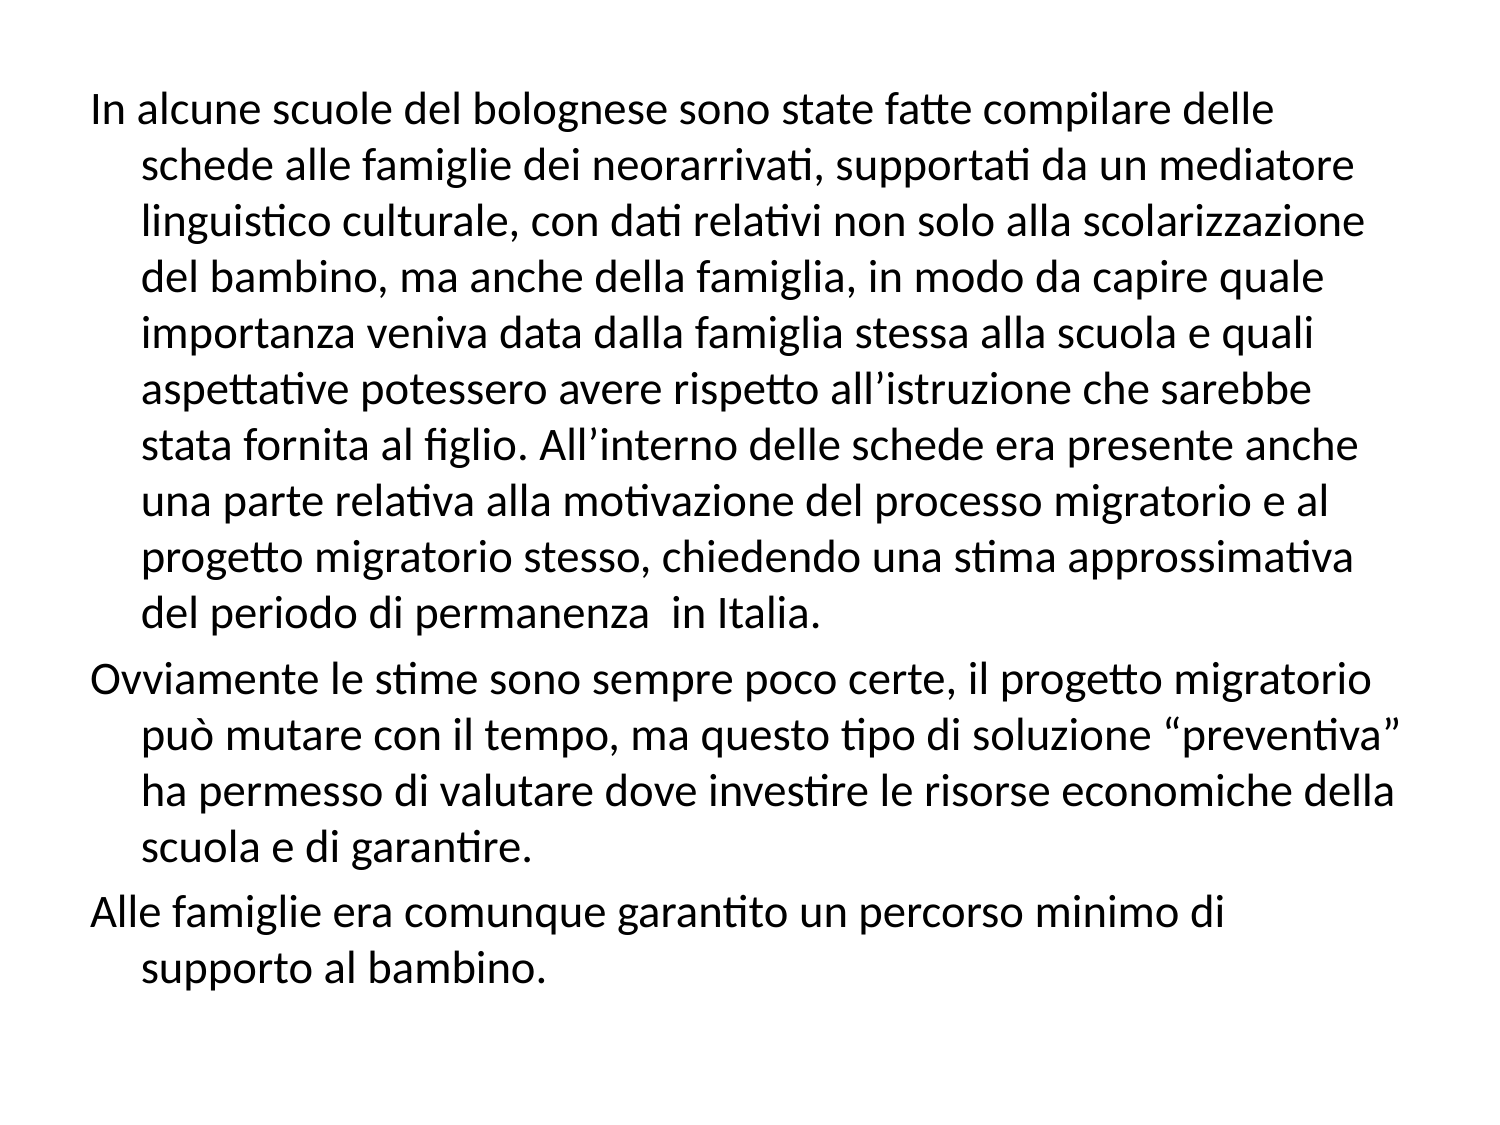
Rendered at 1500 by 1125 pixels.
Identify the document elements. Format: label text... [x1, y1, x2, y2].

list In alcune scuole del bolognese sono state fatte compilare delle schede alle famiglie dei neorarrivati, supportati da un mediatore linguistico culturale, con dati relativi non solo alla scolarizzazione del bambino, ma anche della famiglia, in modo da capire quale importanza veniva data dalla famiglia stessa alla scuola e quali aspettative potessero avere rispetto all’istruzione che sarebbe stata fornita al figlio. All’interno delle schede era presente anche una parte relativa alla motivazione del processo migratorio e al progetto migratorio stesso, chiedendo una stima approssimativa del periodo di permanenza in Italia. Ovviamente le stime sono sempre poco certe, il progetto migratorio può mutare con il tempo, ma questo tipo di soluzione “preventiva” ha permesso di valutare dove investire le risorse economiche della scuola e di garantire. Alle famiglie era comunque garantito un percorso minimo di supporto al bambino. [75, 70, 1425, 1005]
